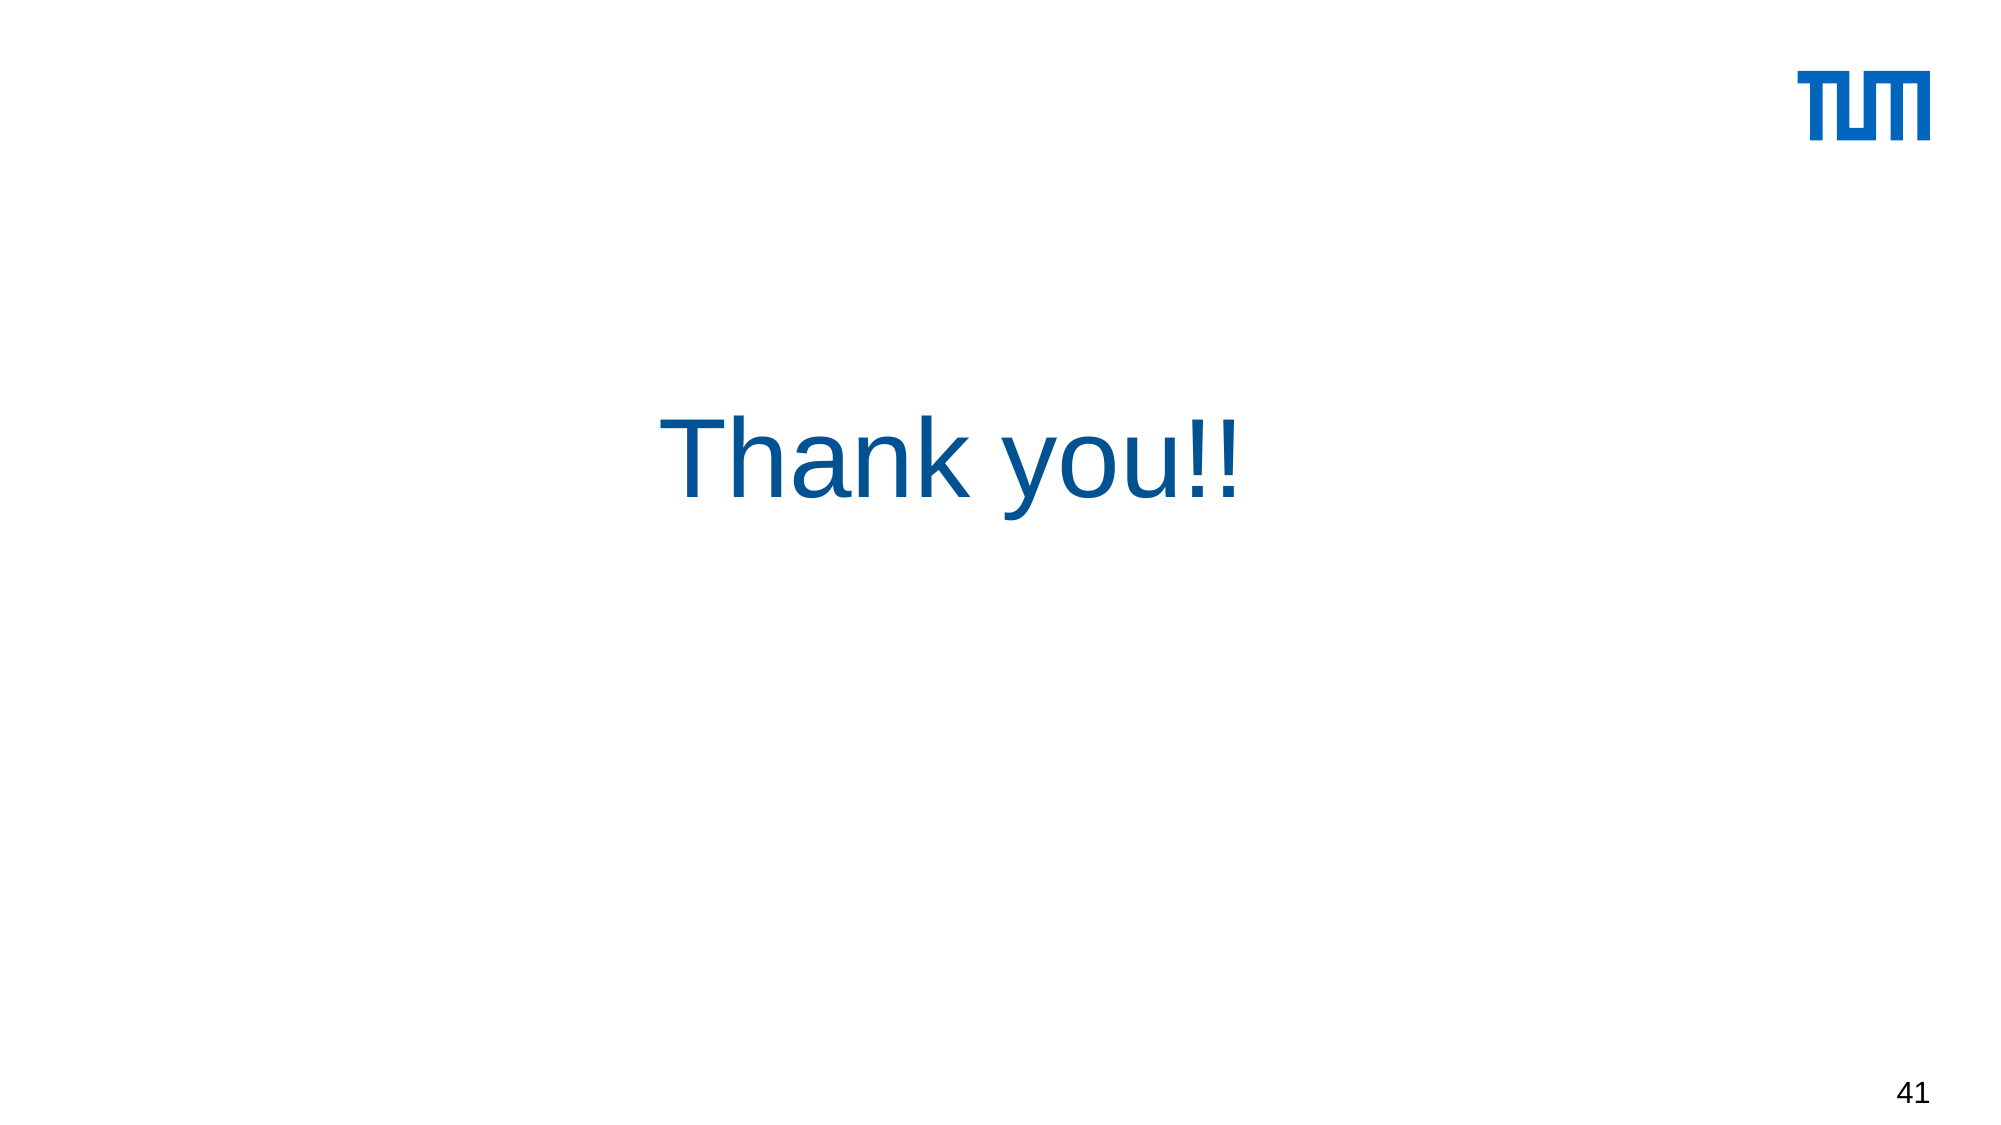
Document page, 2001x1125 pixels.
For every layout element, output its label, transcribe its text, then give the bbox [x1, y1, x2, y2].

text_box Thank you!! [643, 377, 1261, 528]
slide_number 41 [1481, 1061, 1931, 1122]
